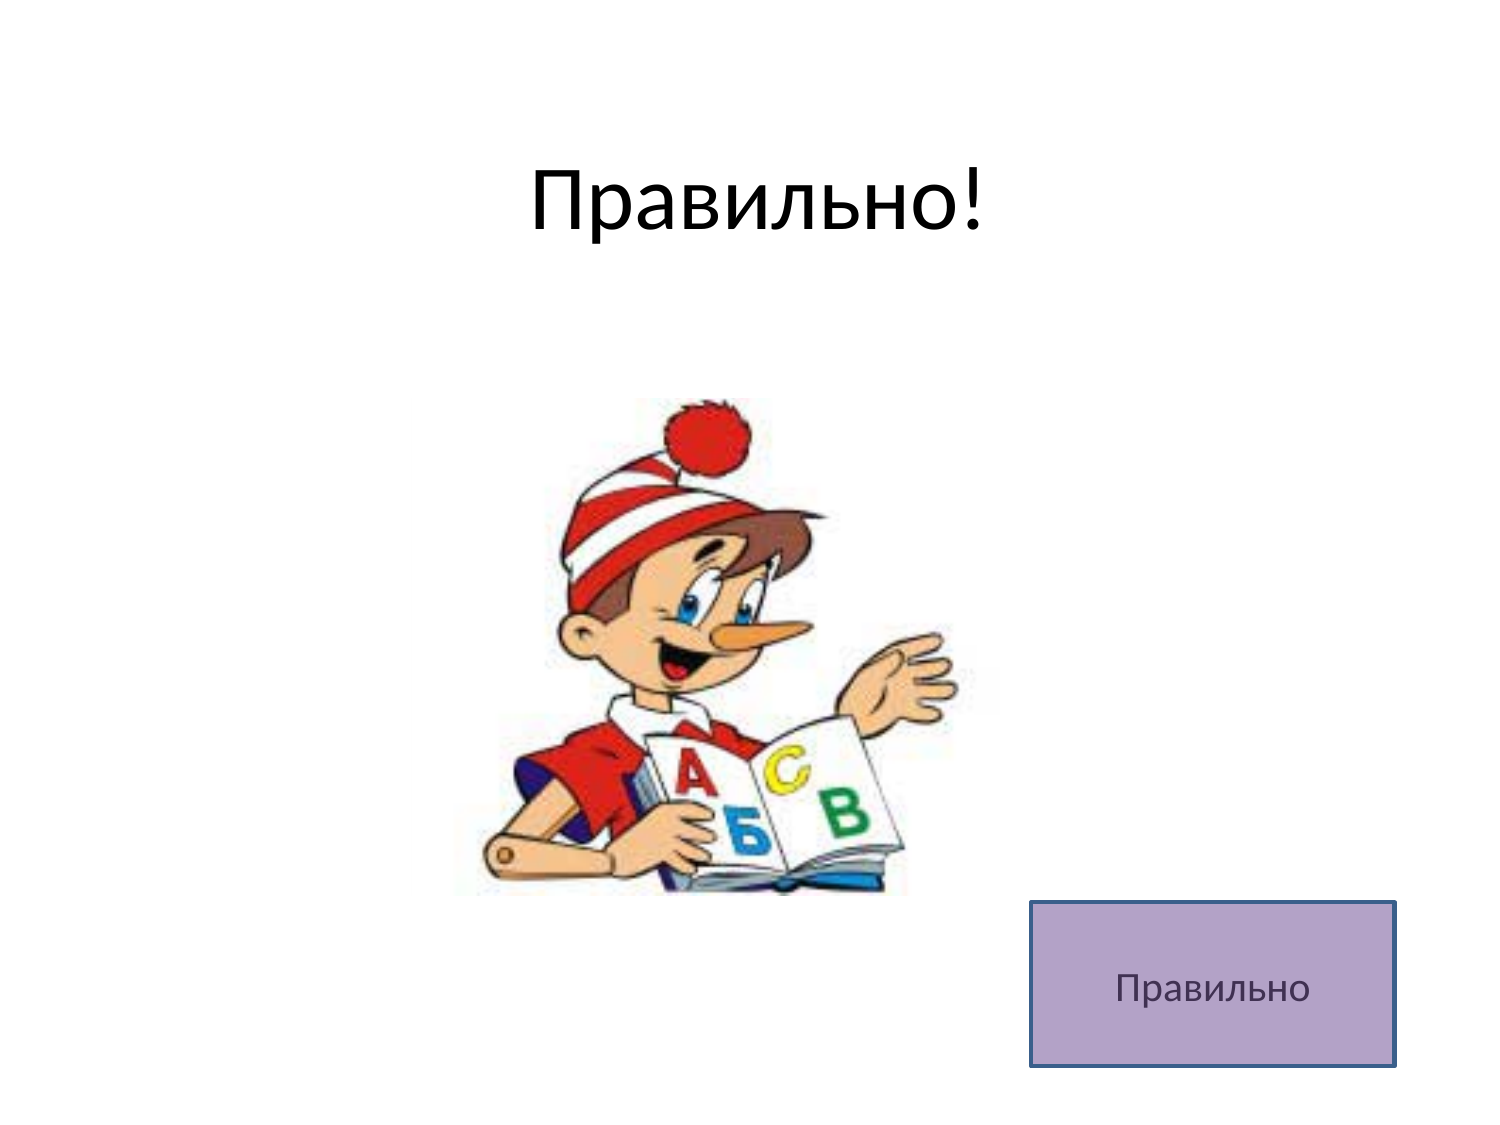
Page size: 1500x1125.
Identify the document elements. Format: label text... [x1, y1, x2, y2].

title Правильно! [93, 45, 1425, 340]
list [409, 398, 1033, 897]
text_box Правильно [1029, 900, 1397, 1068]
